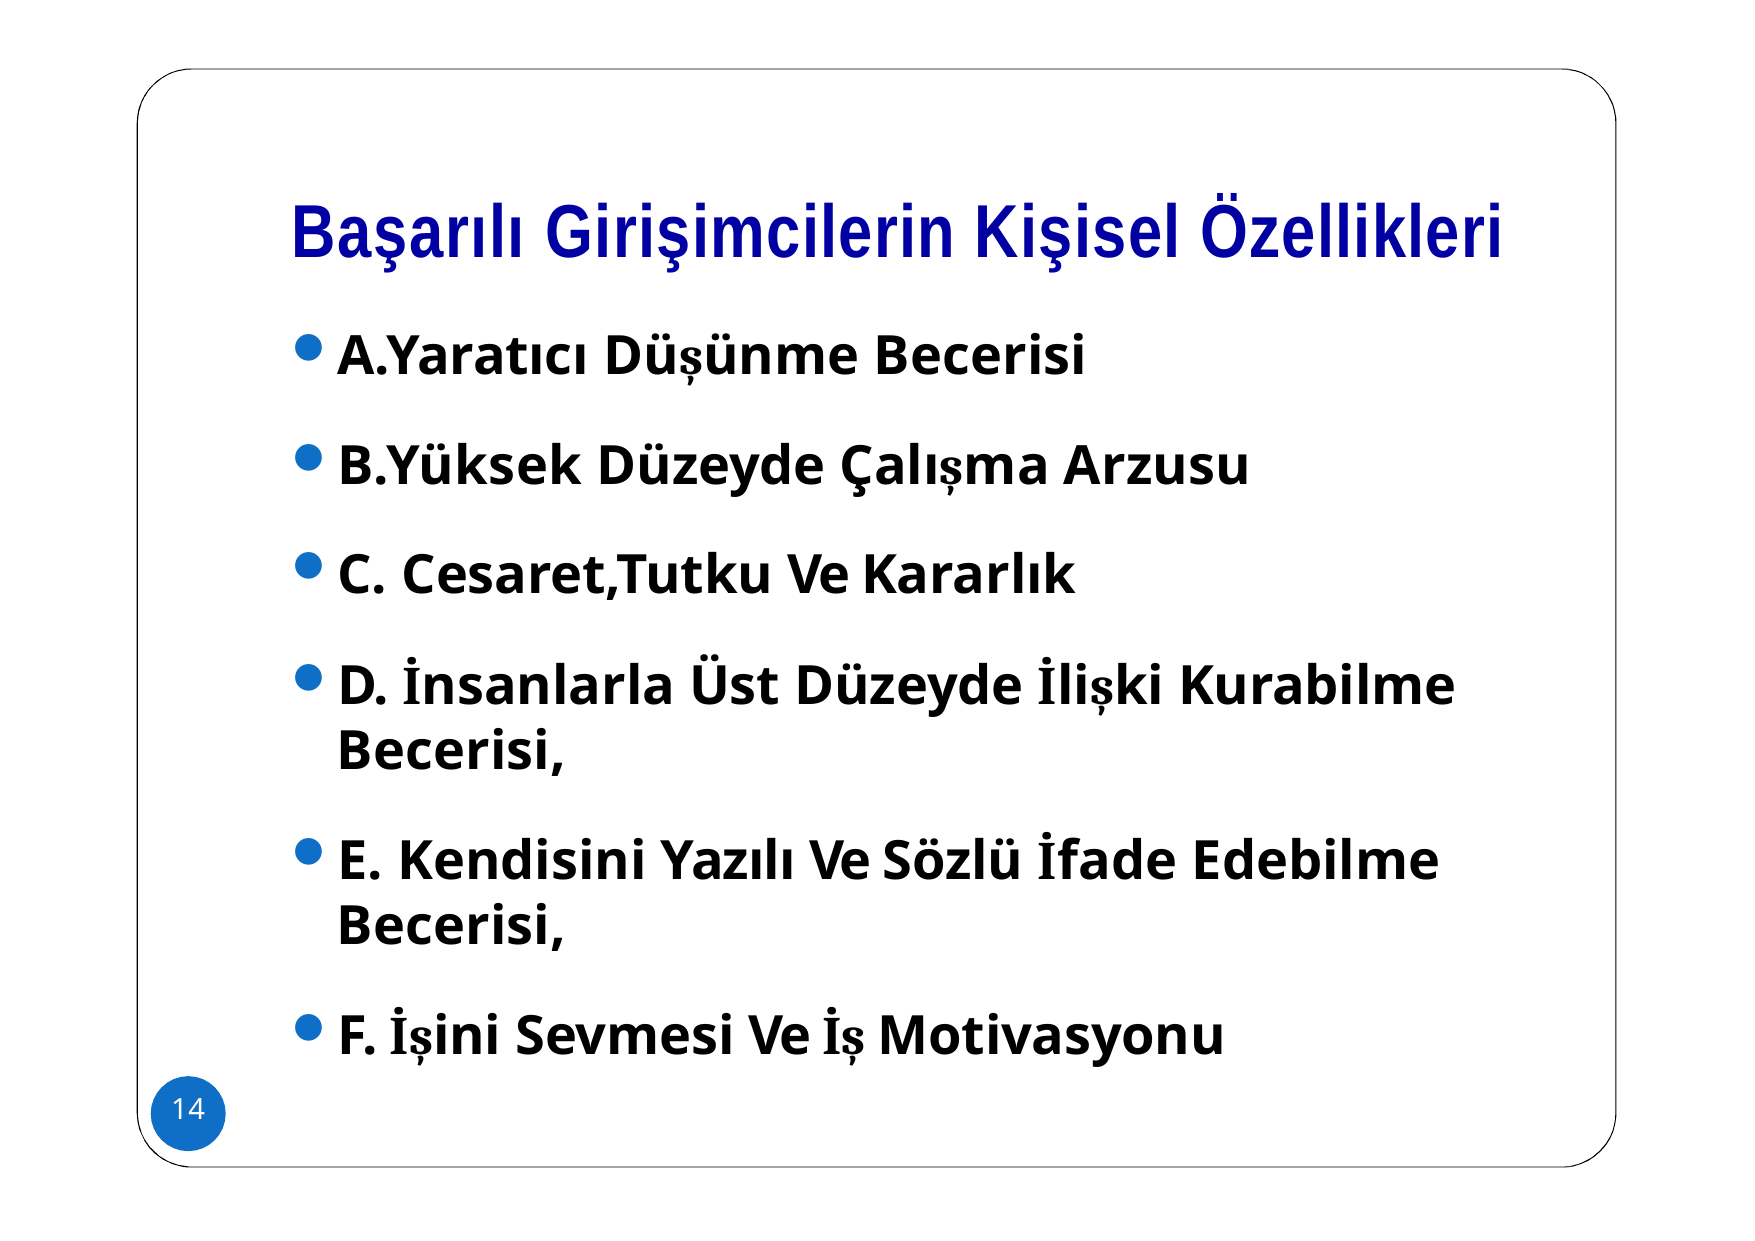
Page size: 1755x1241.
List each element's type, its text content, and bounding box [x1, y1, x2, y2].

title Başarılı Girişimcilerin Kişisel Özellikleri [289, 180, 1512, 318]
text_box A.Yaratıcı Düşünme Becerisi B.Yüksek Düzeyde Çalışma Arzusu C. Cesaret,Tutku Ve Kararlık D. İnsanlarla Üst Düzeyde İlişki Kurabilme Becerisi, E. Kendisini Yazılı Ve Sözlü İfade Edebilme Becerisi, F. İşini Sevmesi Ve İş Motivasyonu [289, 318, 1531, 1066]
text_box 14 [164, 1095, 212, 1131]
text_box [150, 1076, 226, 1152]
